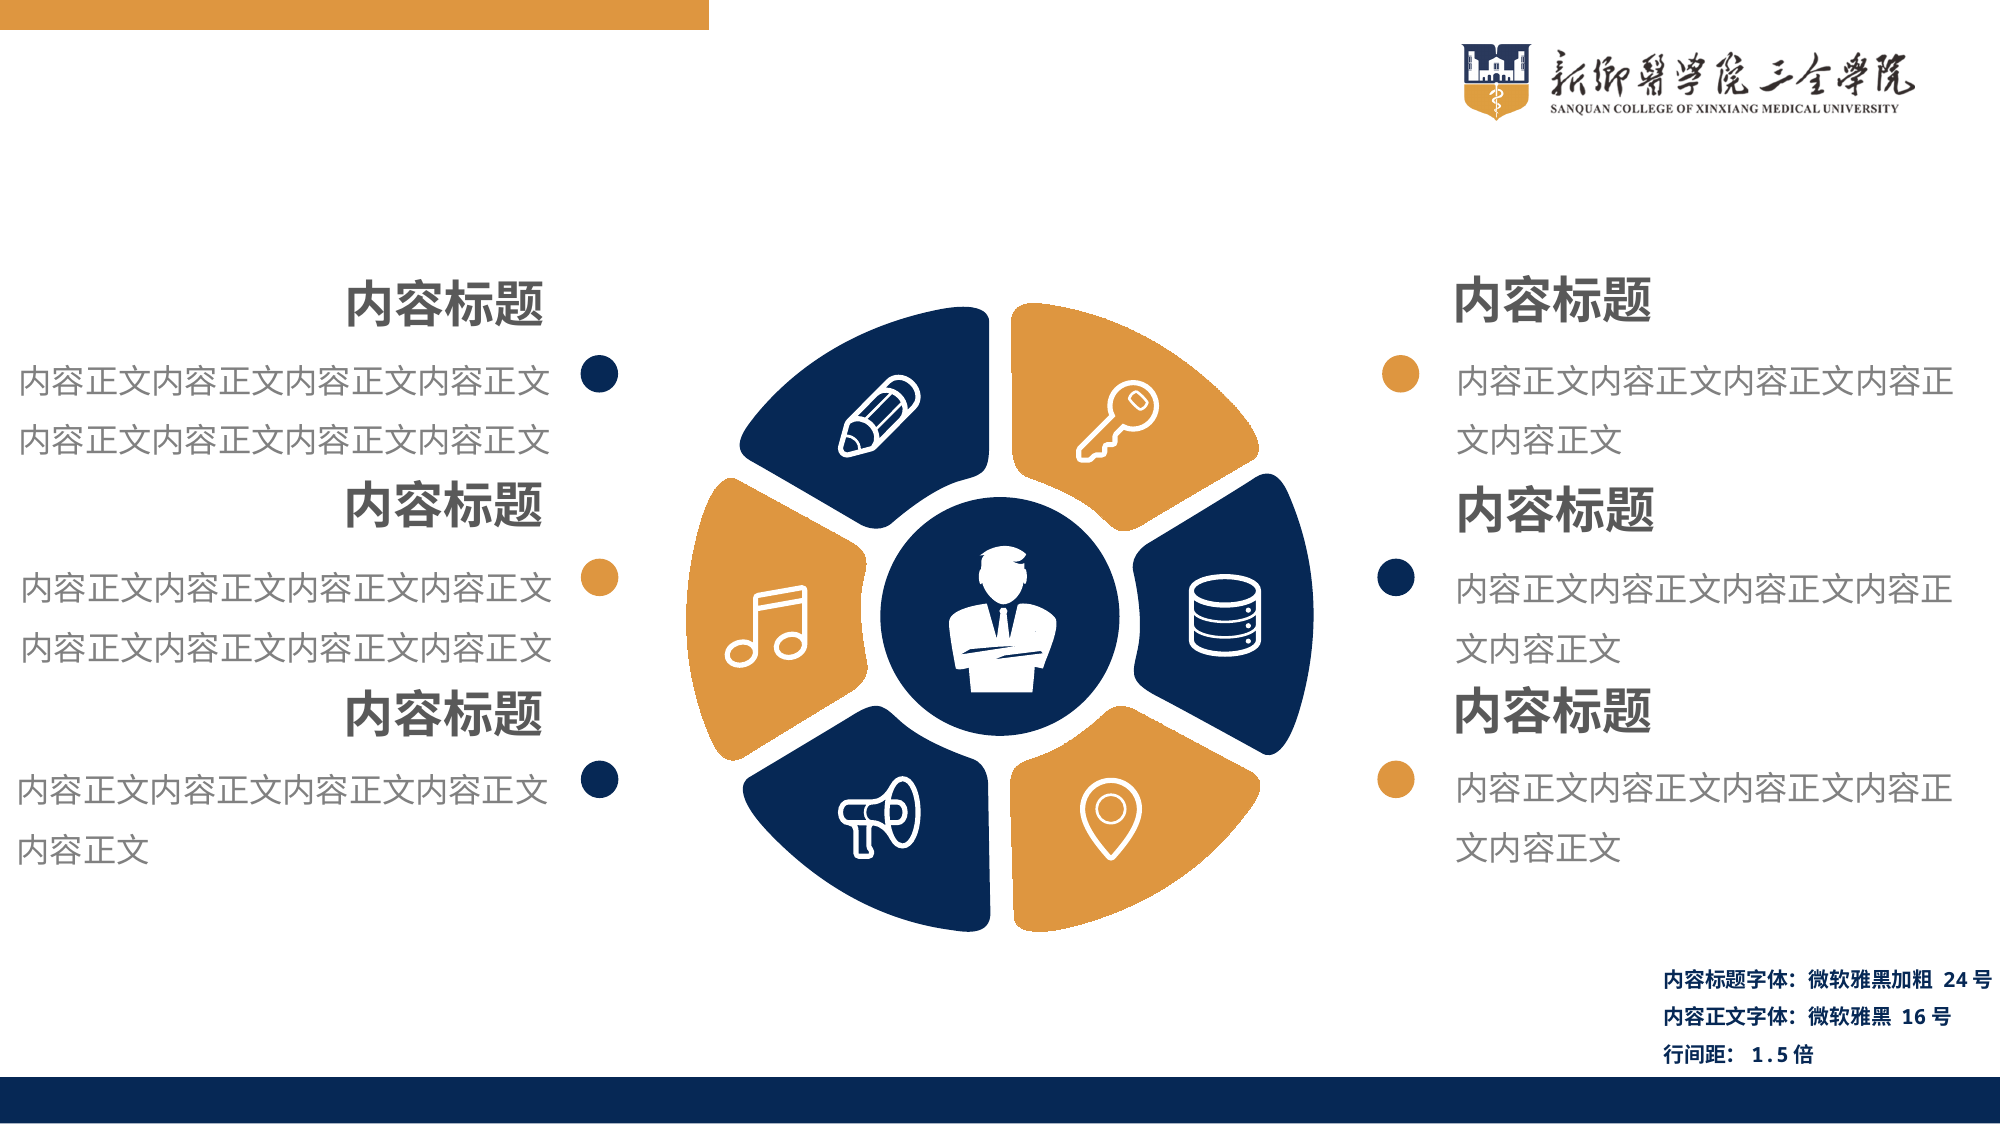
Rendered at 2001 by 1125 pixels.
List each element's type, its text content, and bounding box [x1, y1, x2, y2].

text_box [587, 760, 619, 799]
text_box [837, 374, 921, 458]
text_box [0, 1077, 2000, 1124]
text_box [1382, 355, 1420, 393]
text_box [1132, 473, 1314, 756]
text_box [0, 0, 708, 29]
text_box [6, 466, 587, 670]
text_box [1188, 574, 1262, 657]
text_box [686, 478, 868, 761]
text_box 内容标题字体：微软雅黑加粗 24号 内容正文字体：微软雅黑 16号 行间距：1.5倍 [1648, 946, 2000, 1074]
text_box [587, 558, 619, 597]
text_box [1079, 777, 1143, 861]
text_box [1010, 706, 1260, 932]
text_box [1076, 379, 1160, 463]
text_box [3, 265, 588, 462]
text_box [1437, 672, 2000, 869]
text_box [1, 675, 587, 871]
text_box [837, 776, 921, 859]
text_box [742, 705, 991, 932]
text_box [880, 497, 1120, 736]
picture [1461, 44, 1915, 121]
text_box [588, 355, 619, 393]
text_box [1377, 558, 1415, 597]
text_box [724, 585, 808, 668]
text_box [1011, 303, 1259, 531]
text_box [1377, 760, 1415, 799]
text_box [1440, 471, 1988, 671]
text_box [1437, 260, 2000, 462]
text_box [739, 306, 990, 529]
